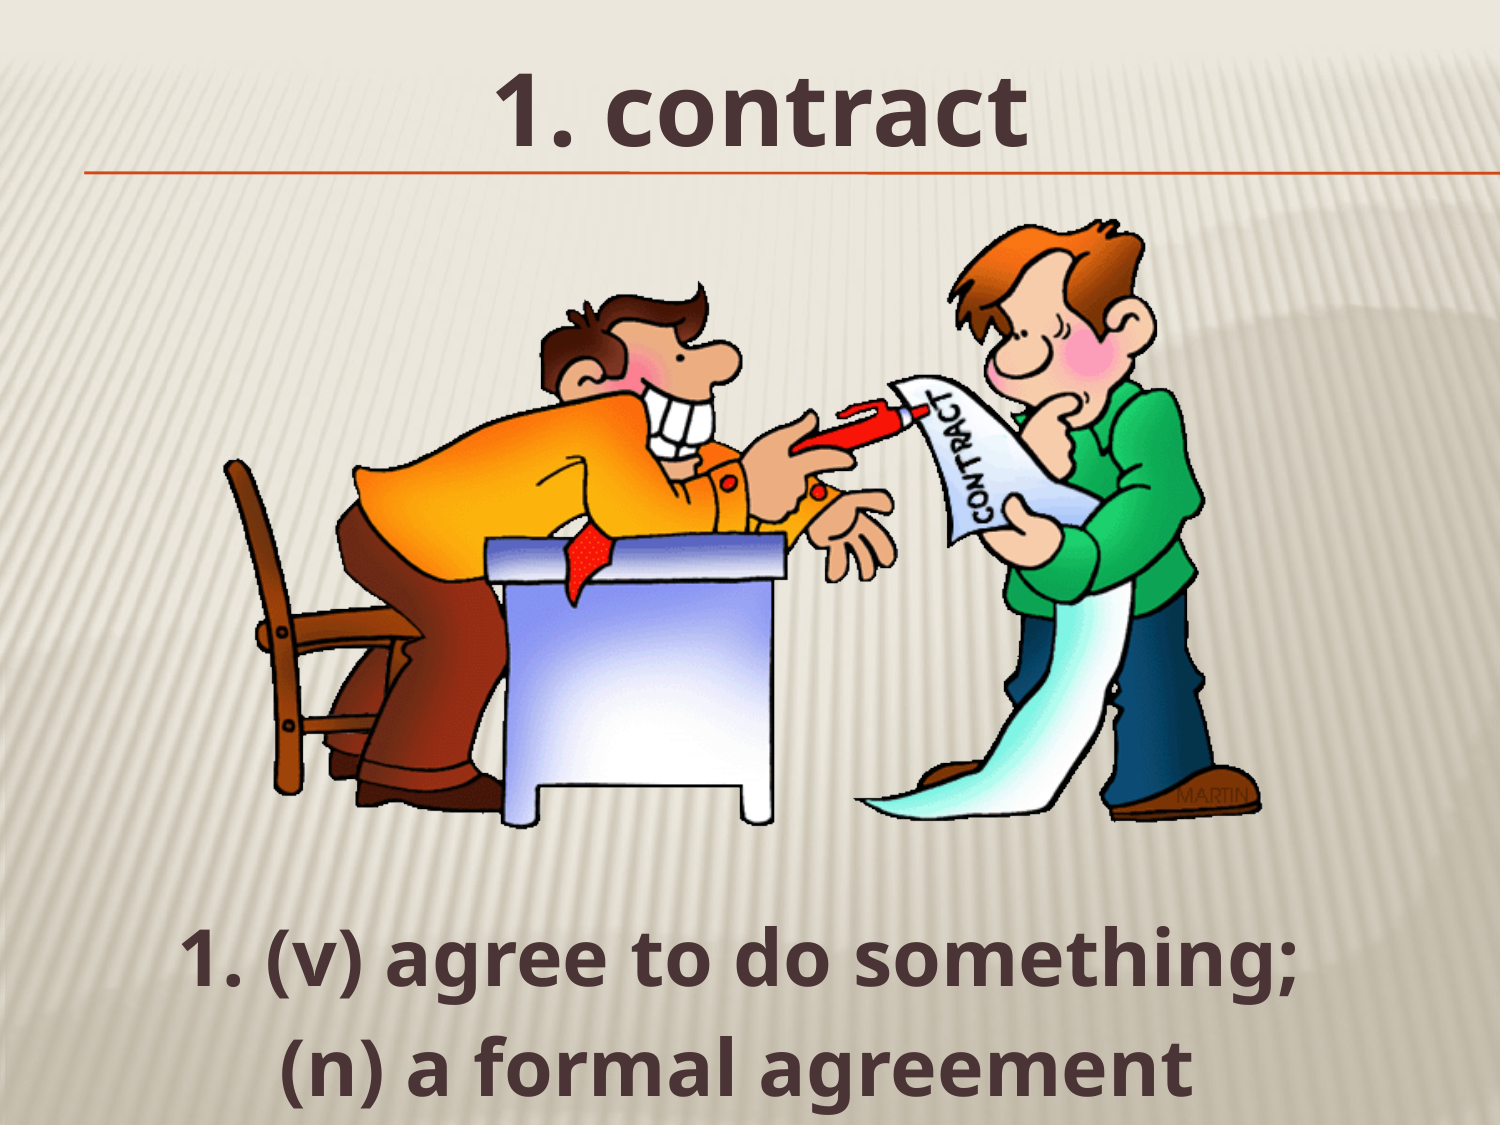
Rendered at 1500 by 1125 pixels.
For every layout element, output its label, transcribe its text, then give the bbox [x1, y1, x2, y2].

title 1. contract [0, 37, 1500, 175]
picture [199, 199, 1284, 851]
list 1. (v) agree to do something; (n) a formal agreement [162, 900, 1500, 1125]
